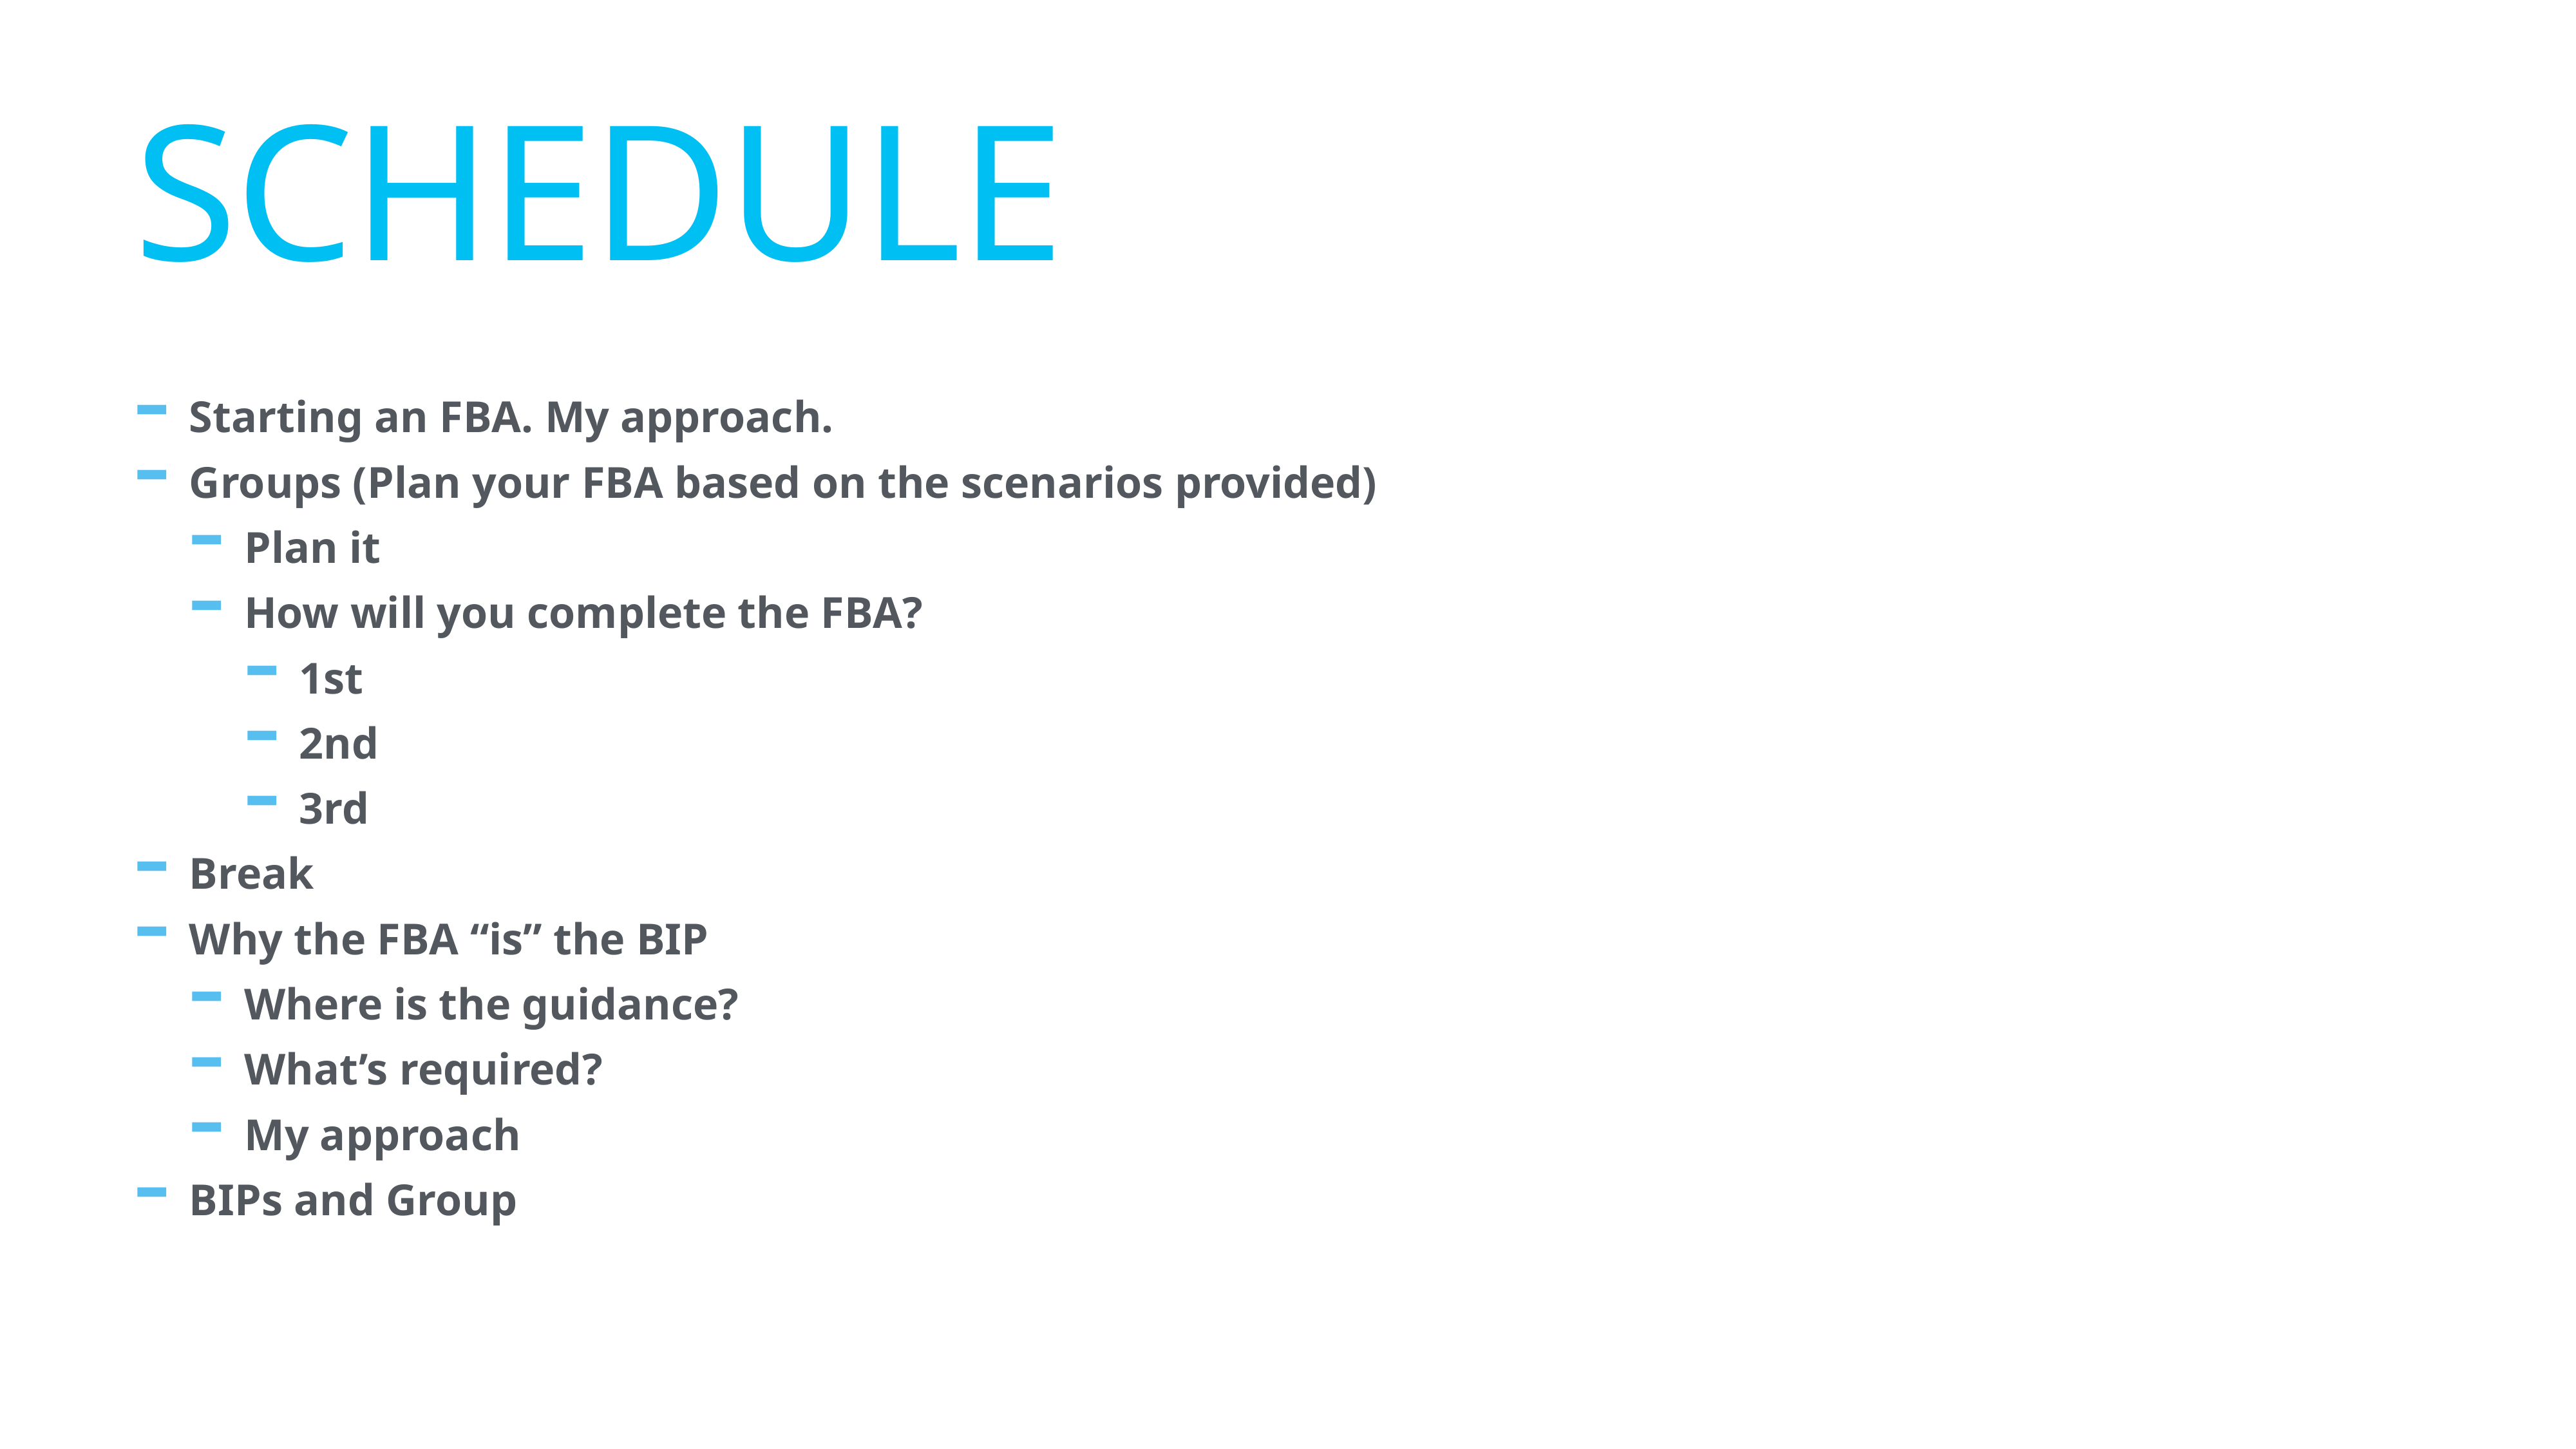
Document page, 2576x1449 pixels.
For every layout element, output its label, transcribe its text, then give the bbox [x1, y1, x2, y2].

title Schedule [128, 128, 2448, 372]
list Starting an FBA. My approach. Groups (Plan your FBA based on the scenarios provided) Plan it How will you complete the FBA? 1st 2nd 3rd Break Why the FBA “is” the BIP Where is the guidance? What’s required? My approach BIPs and Group [128, 393, 2448, 1321]
